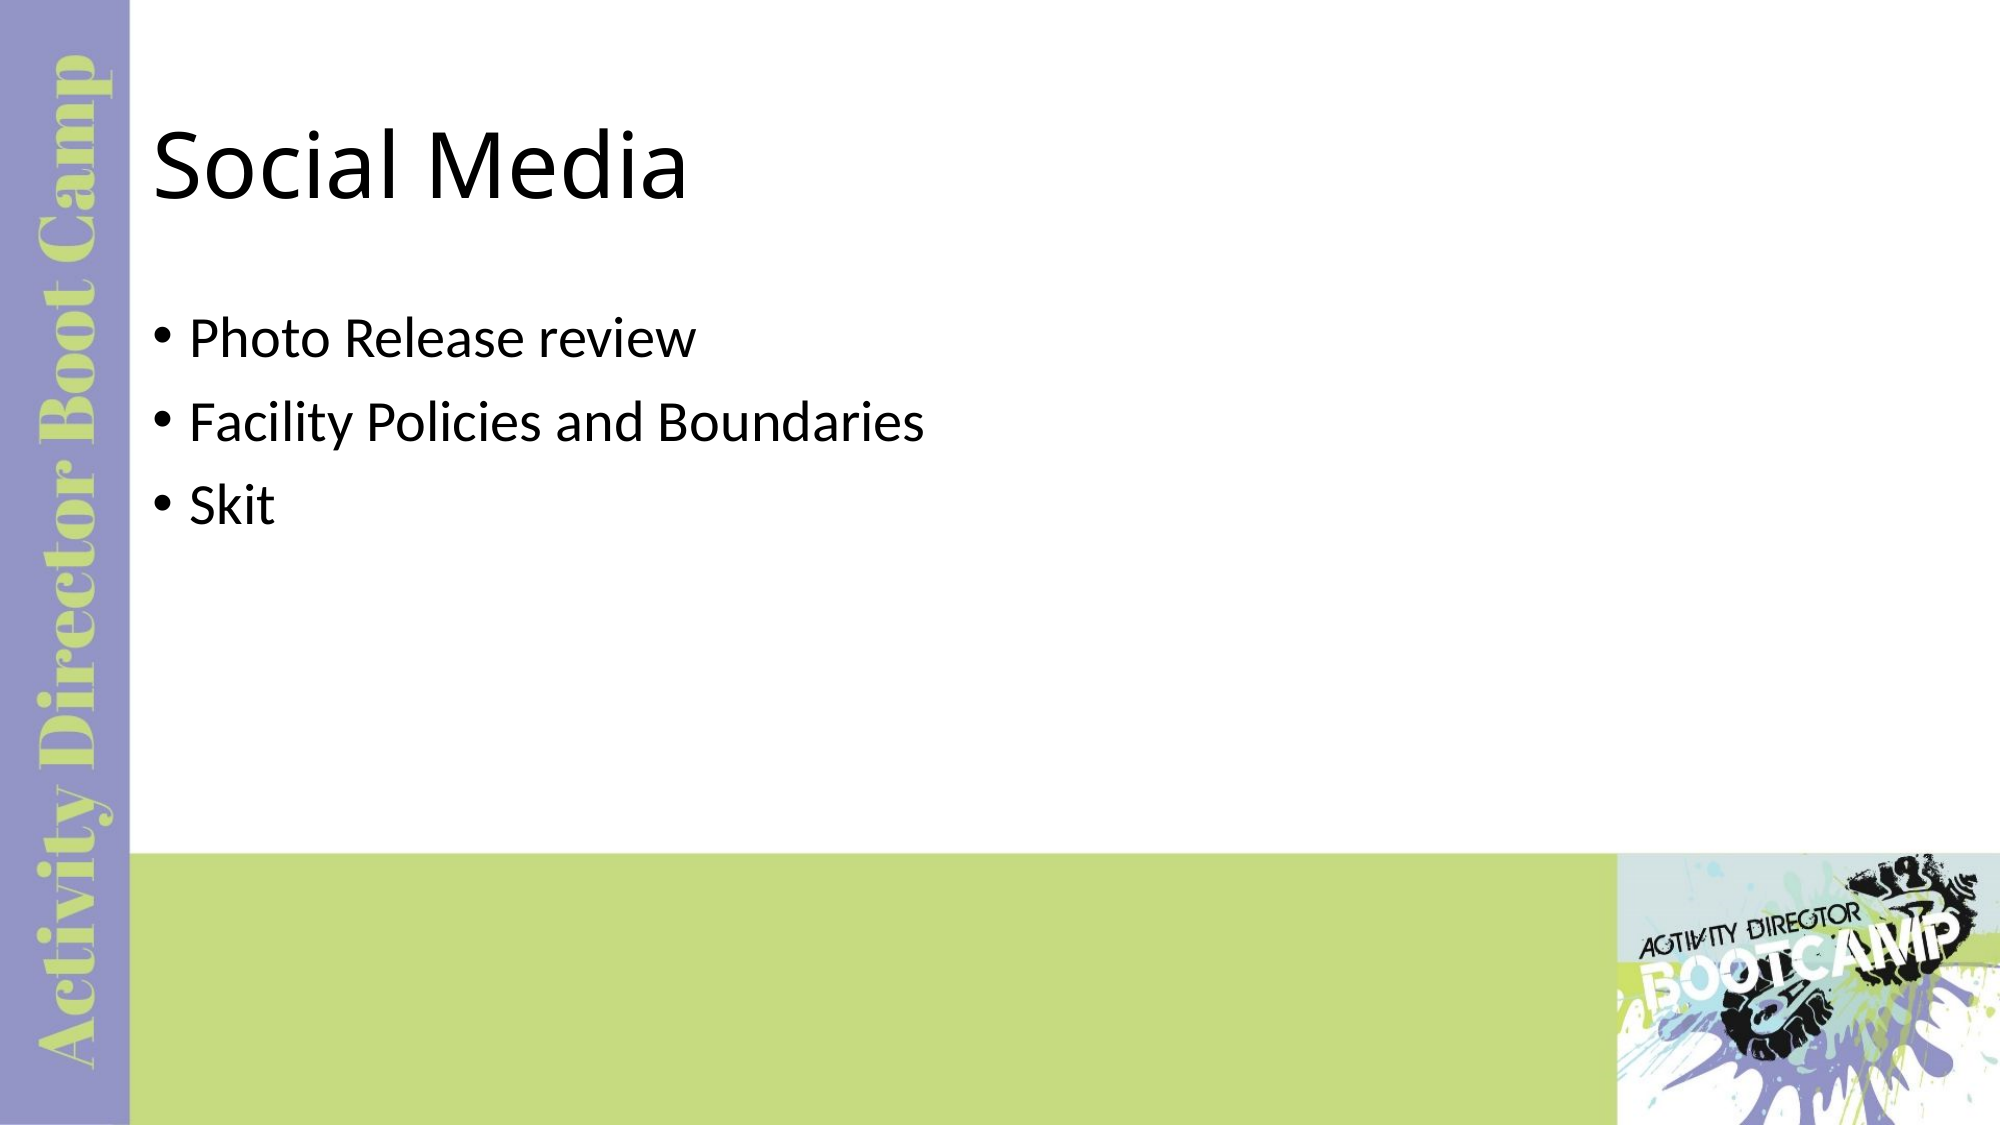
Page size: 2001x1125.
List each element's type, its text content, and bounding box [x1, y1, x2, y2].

picture [0, 0, 2000, 1125]
title Social Media [137, 59, 1863, 278]
list Photo Release review Facility Policies and Boundaries Skit [137, 299, 1863, 859]
